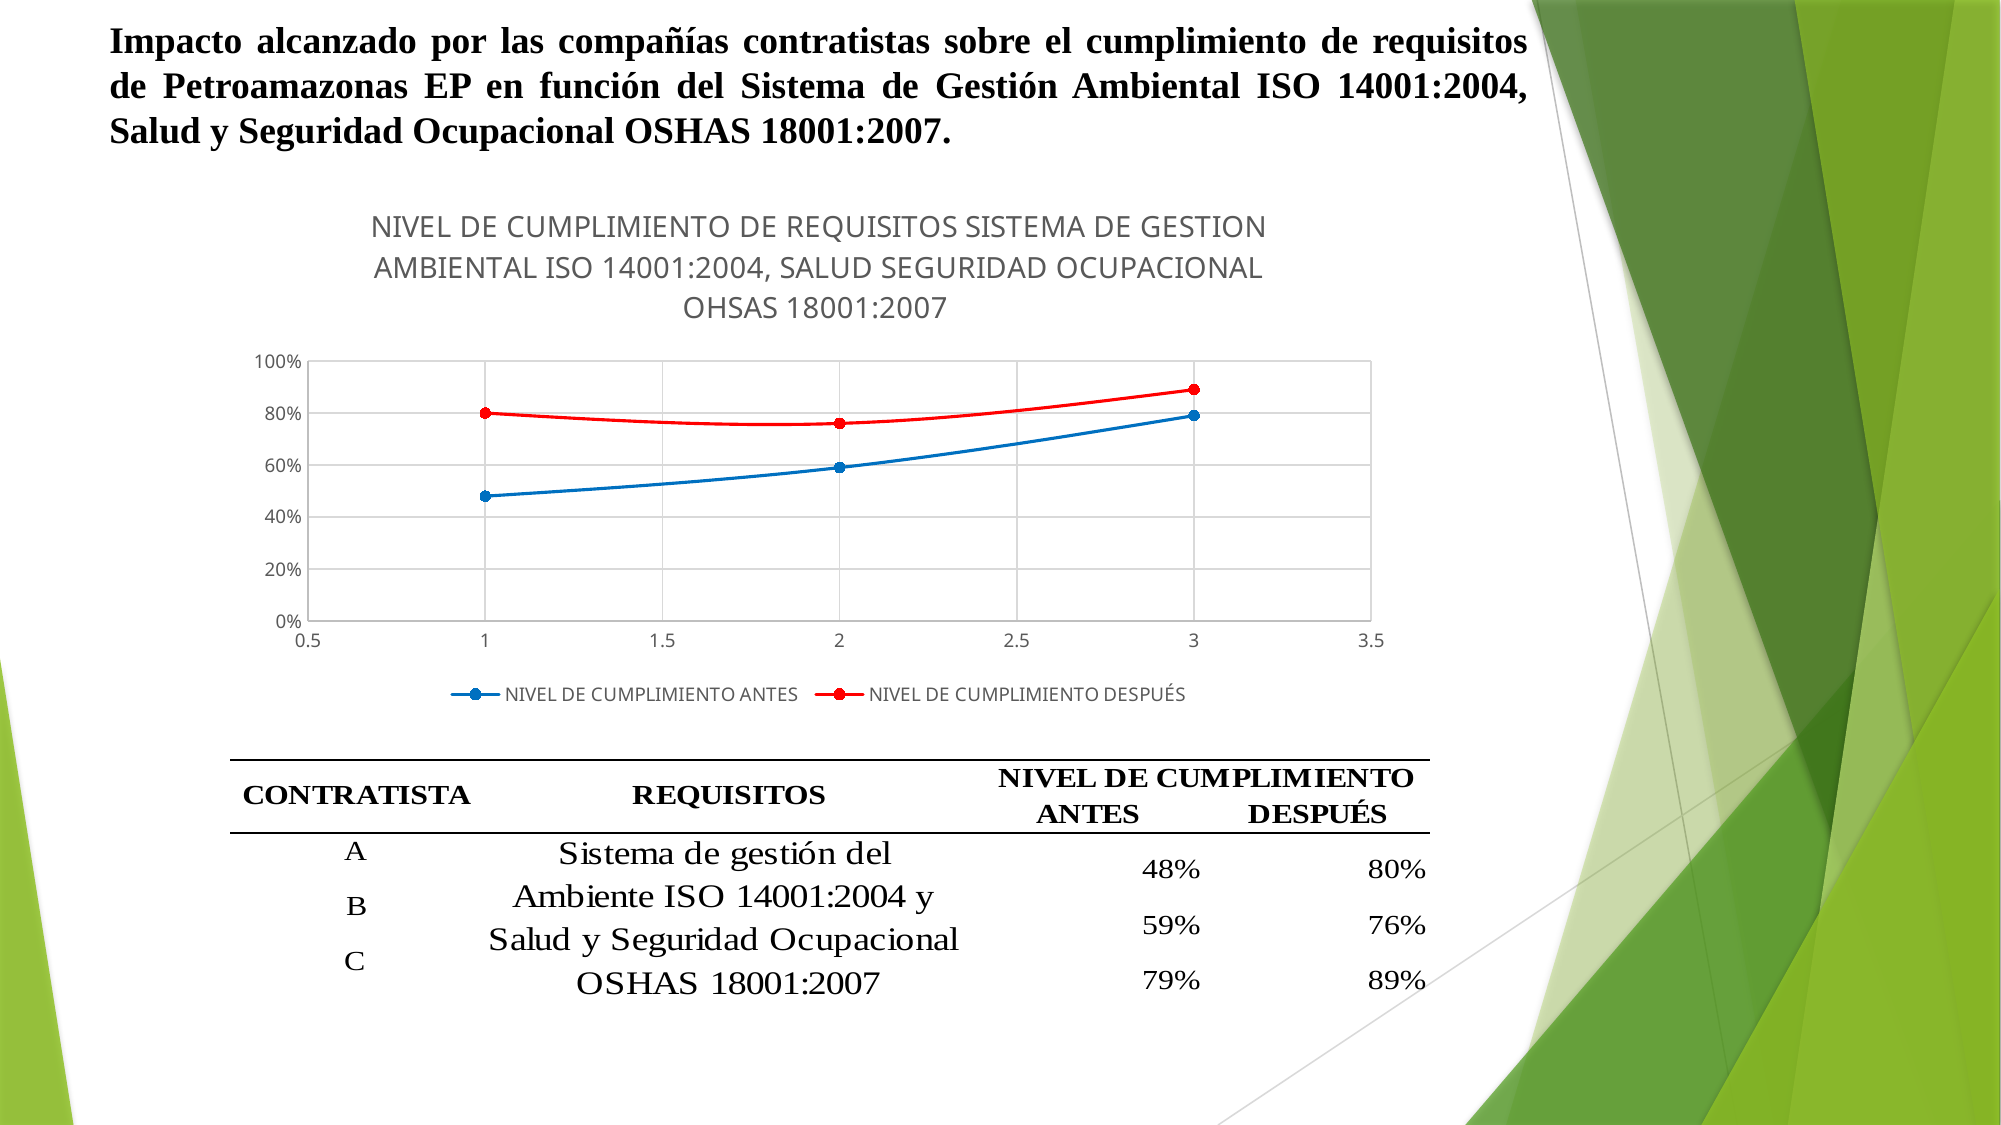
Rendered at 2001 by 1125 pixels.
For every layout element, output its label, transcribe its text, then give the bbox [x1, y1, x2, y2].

chart [229, 178, 1409, 715]
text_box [229, 758, 1433, 1000]
text_box Impacto alcanzado por las compañías contratistas sobre el cumplimiento de requisitos de Petroamazonas EP en función del Sistema de Gestión Ambiental ISO 14001:2004, Salud y Seguridad Ocupacional OSHAS 18001:2007. [94, 8, 1544, 159]
